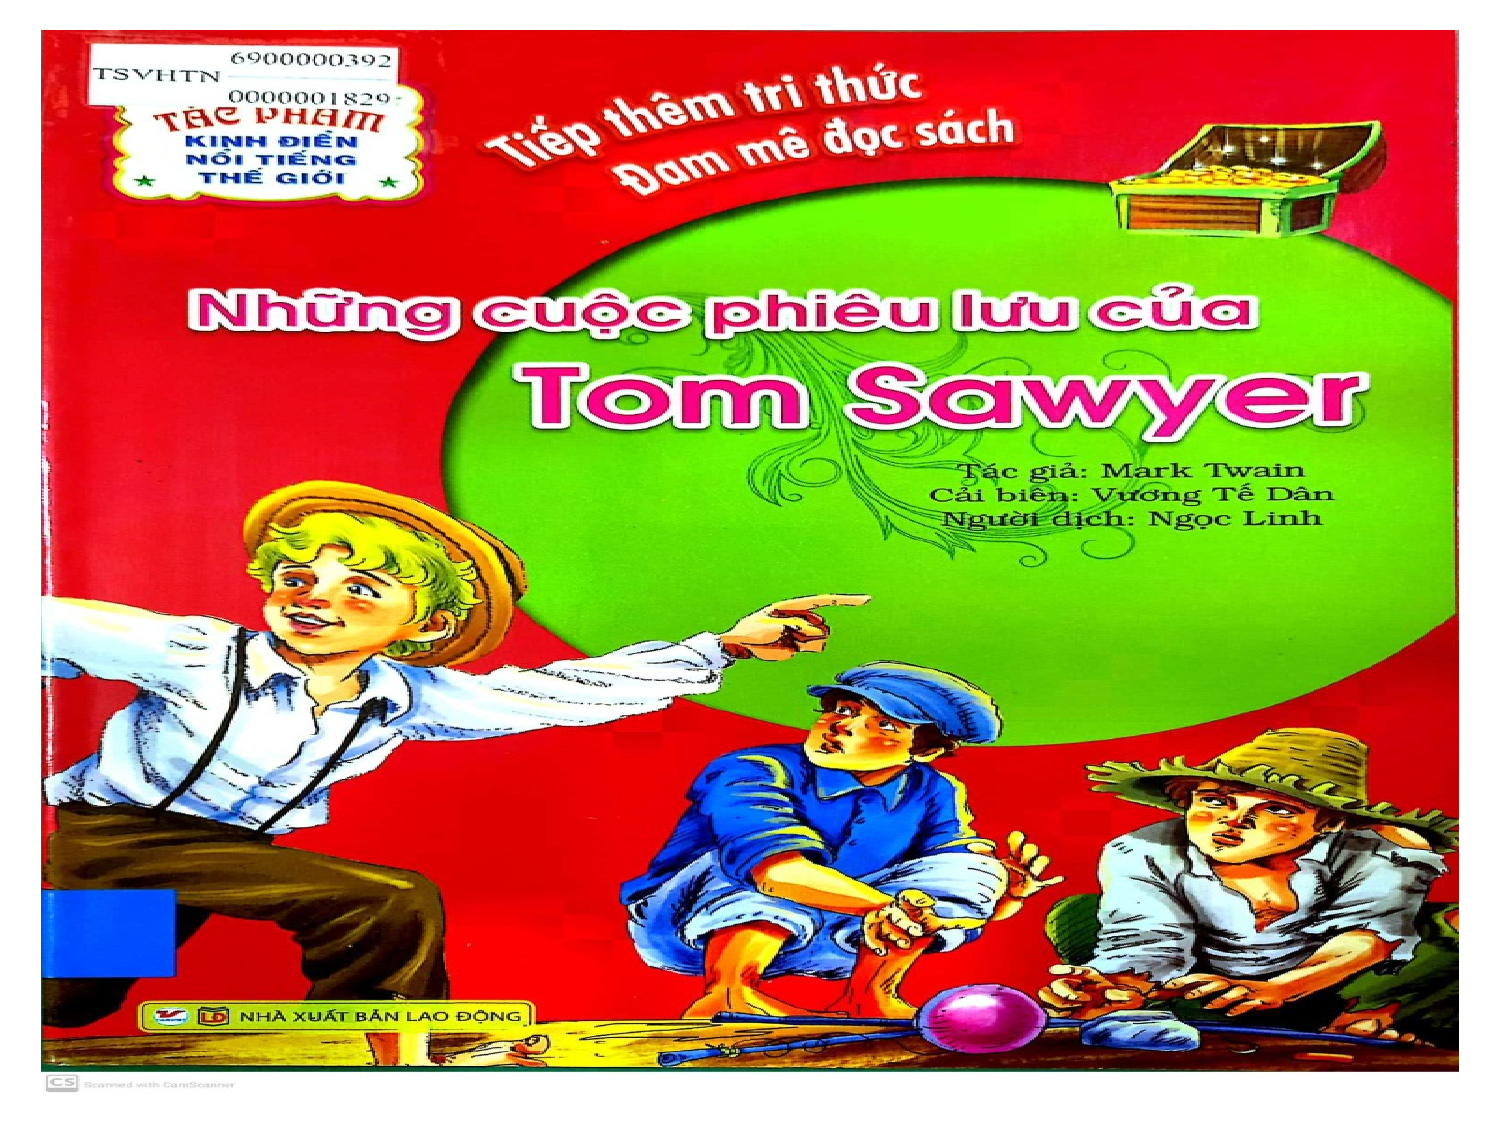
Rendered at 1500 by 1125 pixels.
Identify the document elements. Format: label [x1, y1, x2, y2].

list [41, 30, 1459, 1095]
